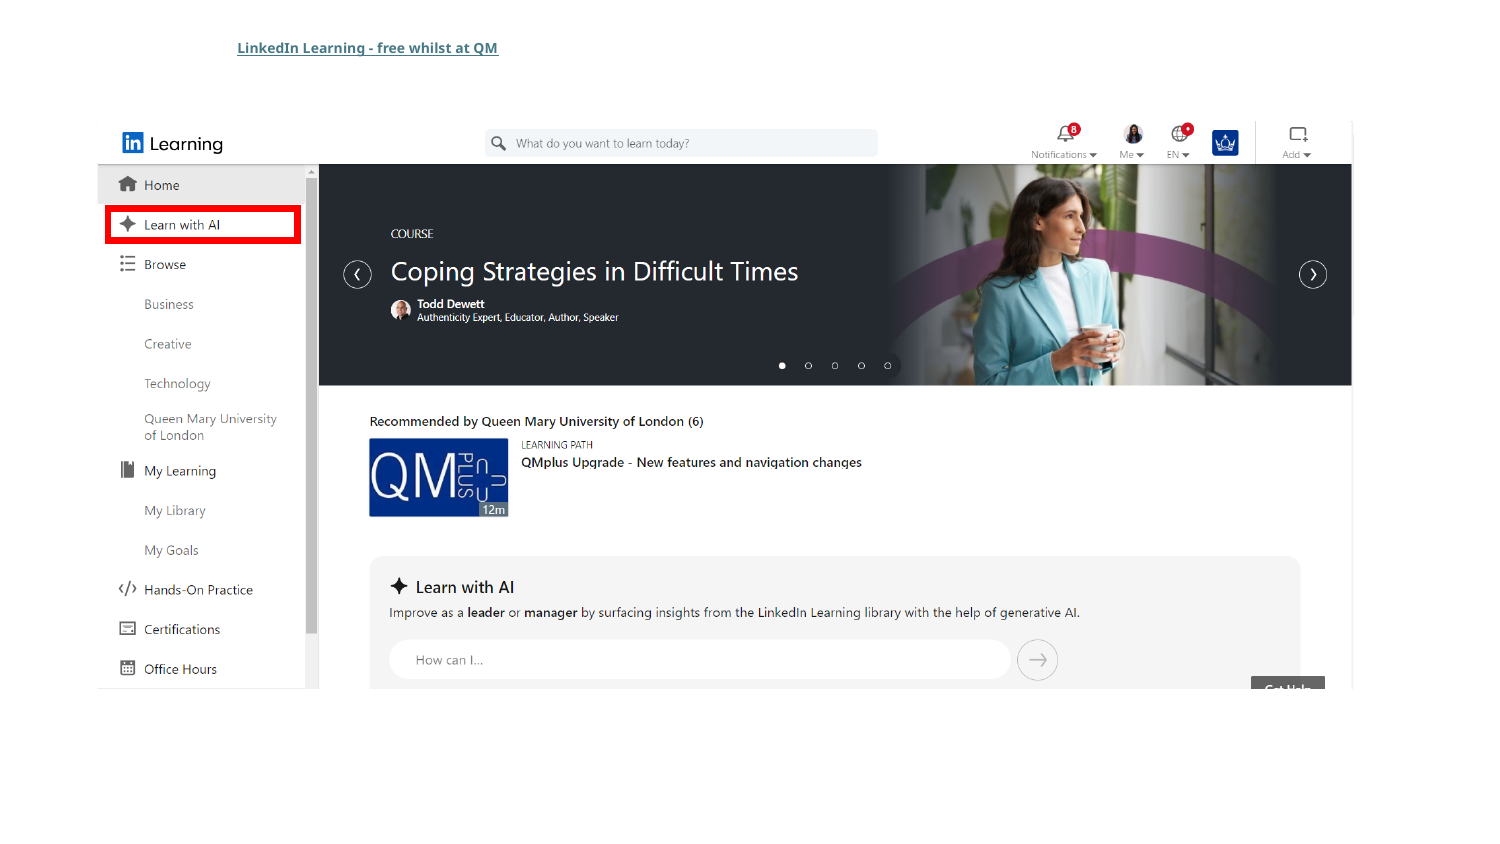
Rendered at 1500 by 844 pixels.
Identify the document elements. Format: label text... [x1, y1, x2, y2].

picture [97, 118, 1354, 689]
title LinkedIn Learning - free whilst at QM [222, 32, 1500, 65]
